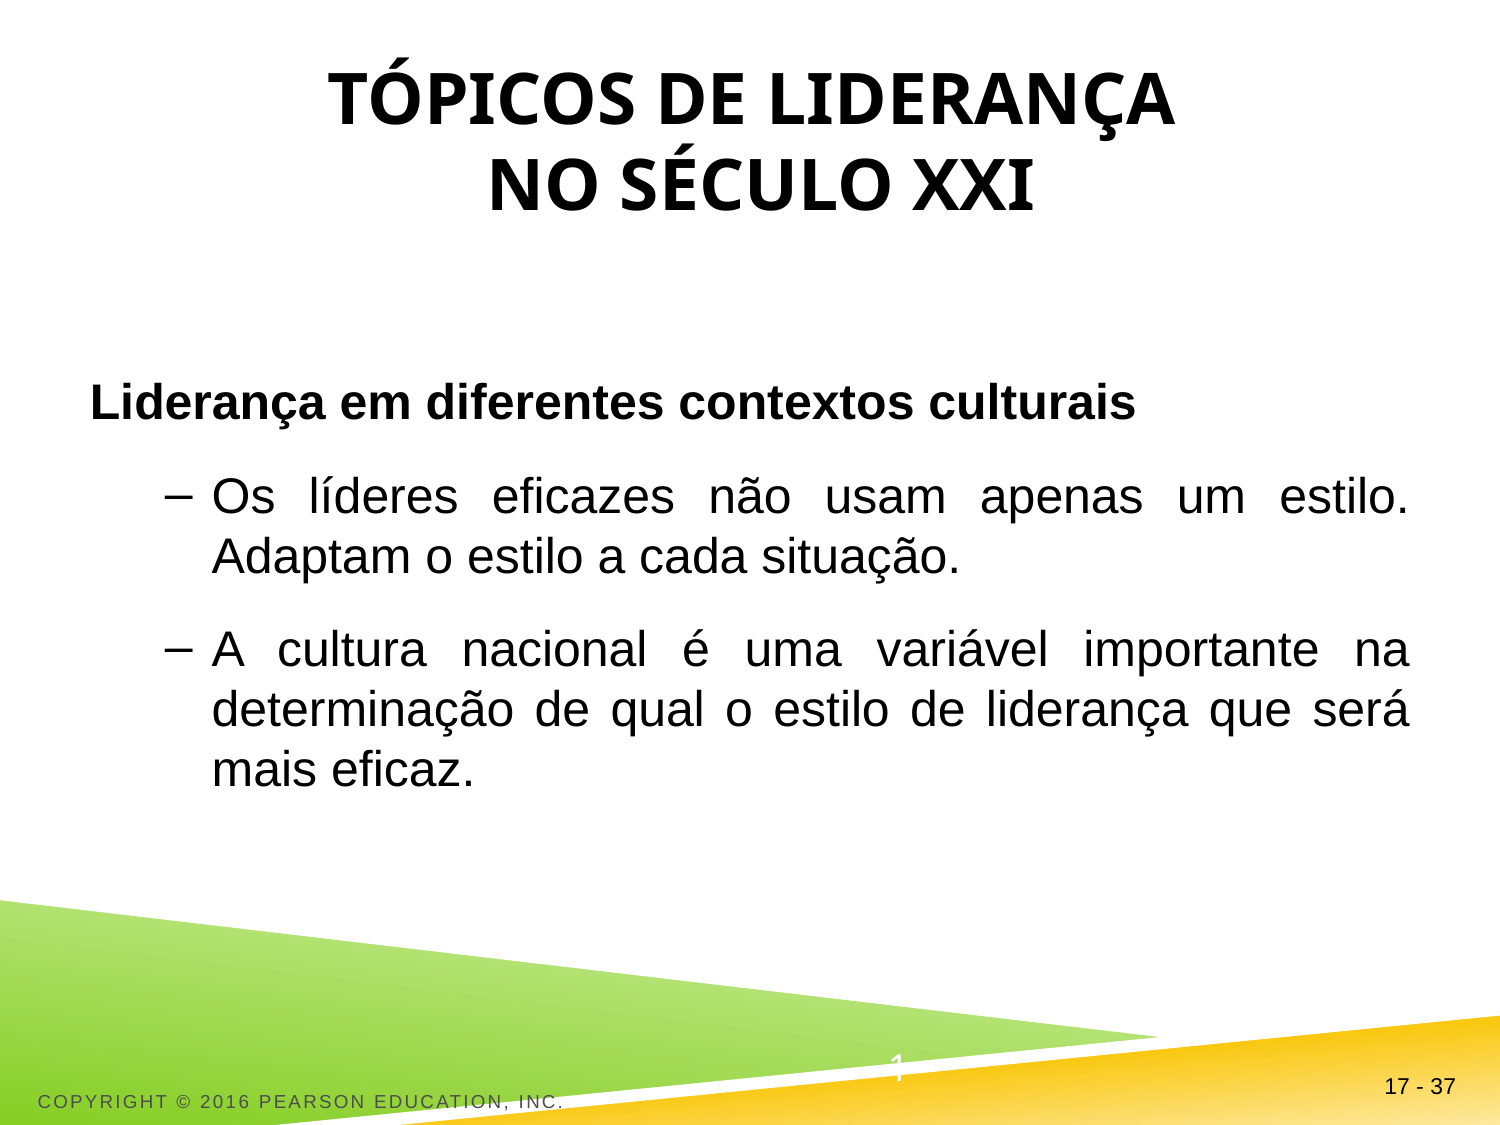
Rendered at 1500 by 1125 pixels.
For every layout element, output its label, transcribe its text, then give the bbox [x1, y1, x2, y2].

text_box Liderança em diferentes contextos culturais Os líderes eficazes não usam apenas um estilo. Adaptam o estilo a cada situação. A cultura nacional é uma variável importante na determinação de qual o estilo de liderança que será mais eficaz. [74, 362, 1425, 1005]
footer Copyright © 2016 Pearson Education, Inc. [37, 1052, 675, 1113]
text_box Tópicos de liderança no século XXI [112, 45, 1410, 233]
text_box 17 - 37 [1369, 1064, 1500, 1107]
